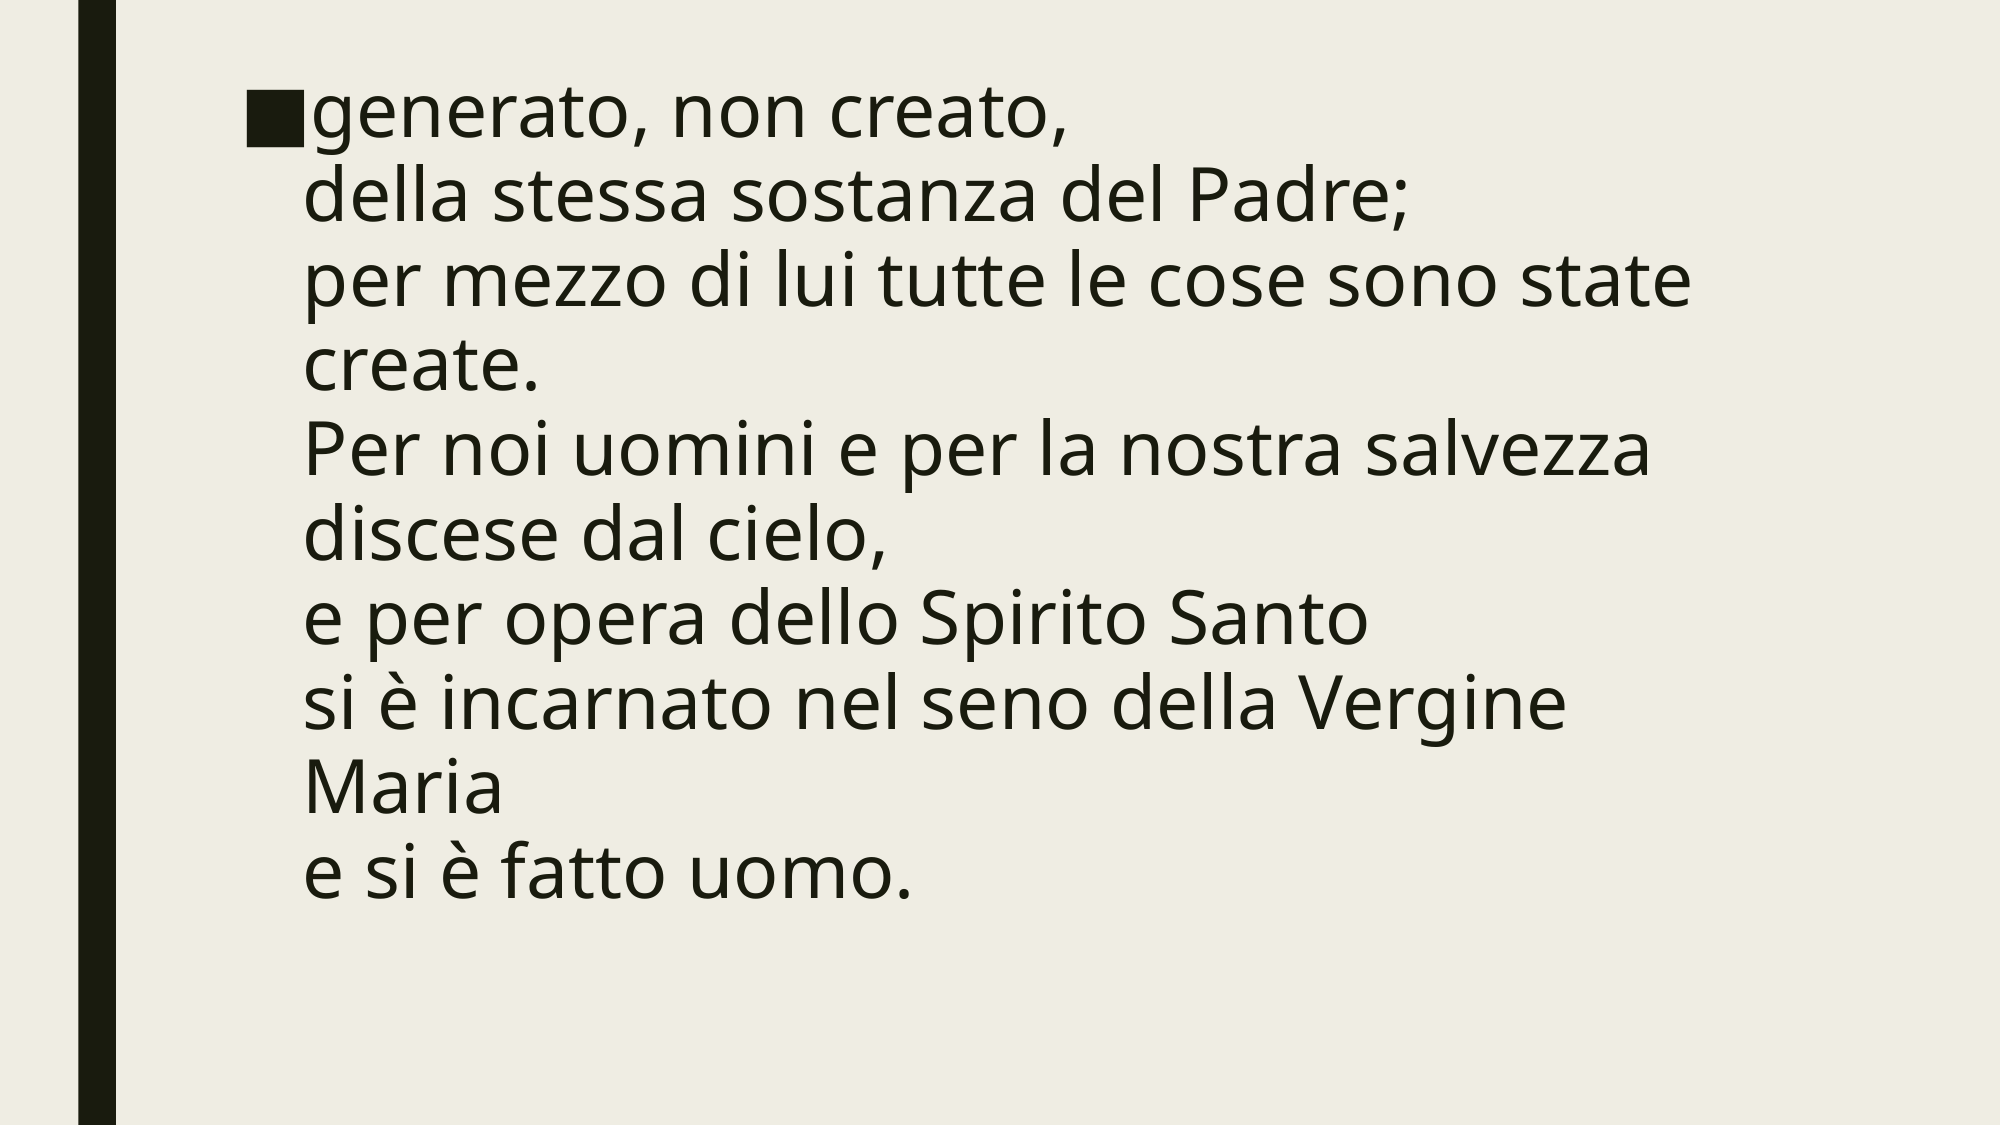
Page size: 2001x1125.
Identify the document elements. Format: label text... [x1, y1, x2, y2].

list generato, non creato, della stessa sostanza del Padre; per mezzo di lui tutte le cose sono state create. Per noi uomini e per la nostra salvezza discese dal cielo, e per opera dello Spirito Santo si è incarnato nel seno della Vergine Maria e si è fatto uomo. [225, 62, 1800, 828]
